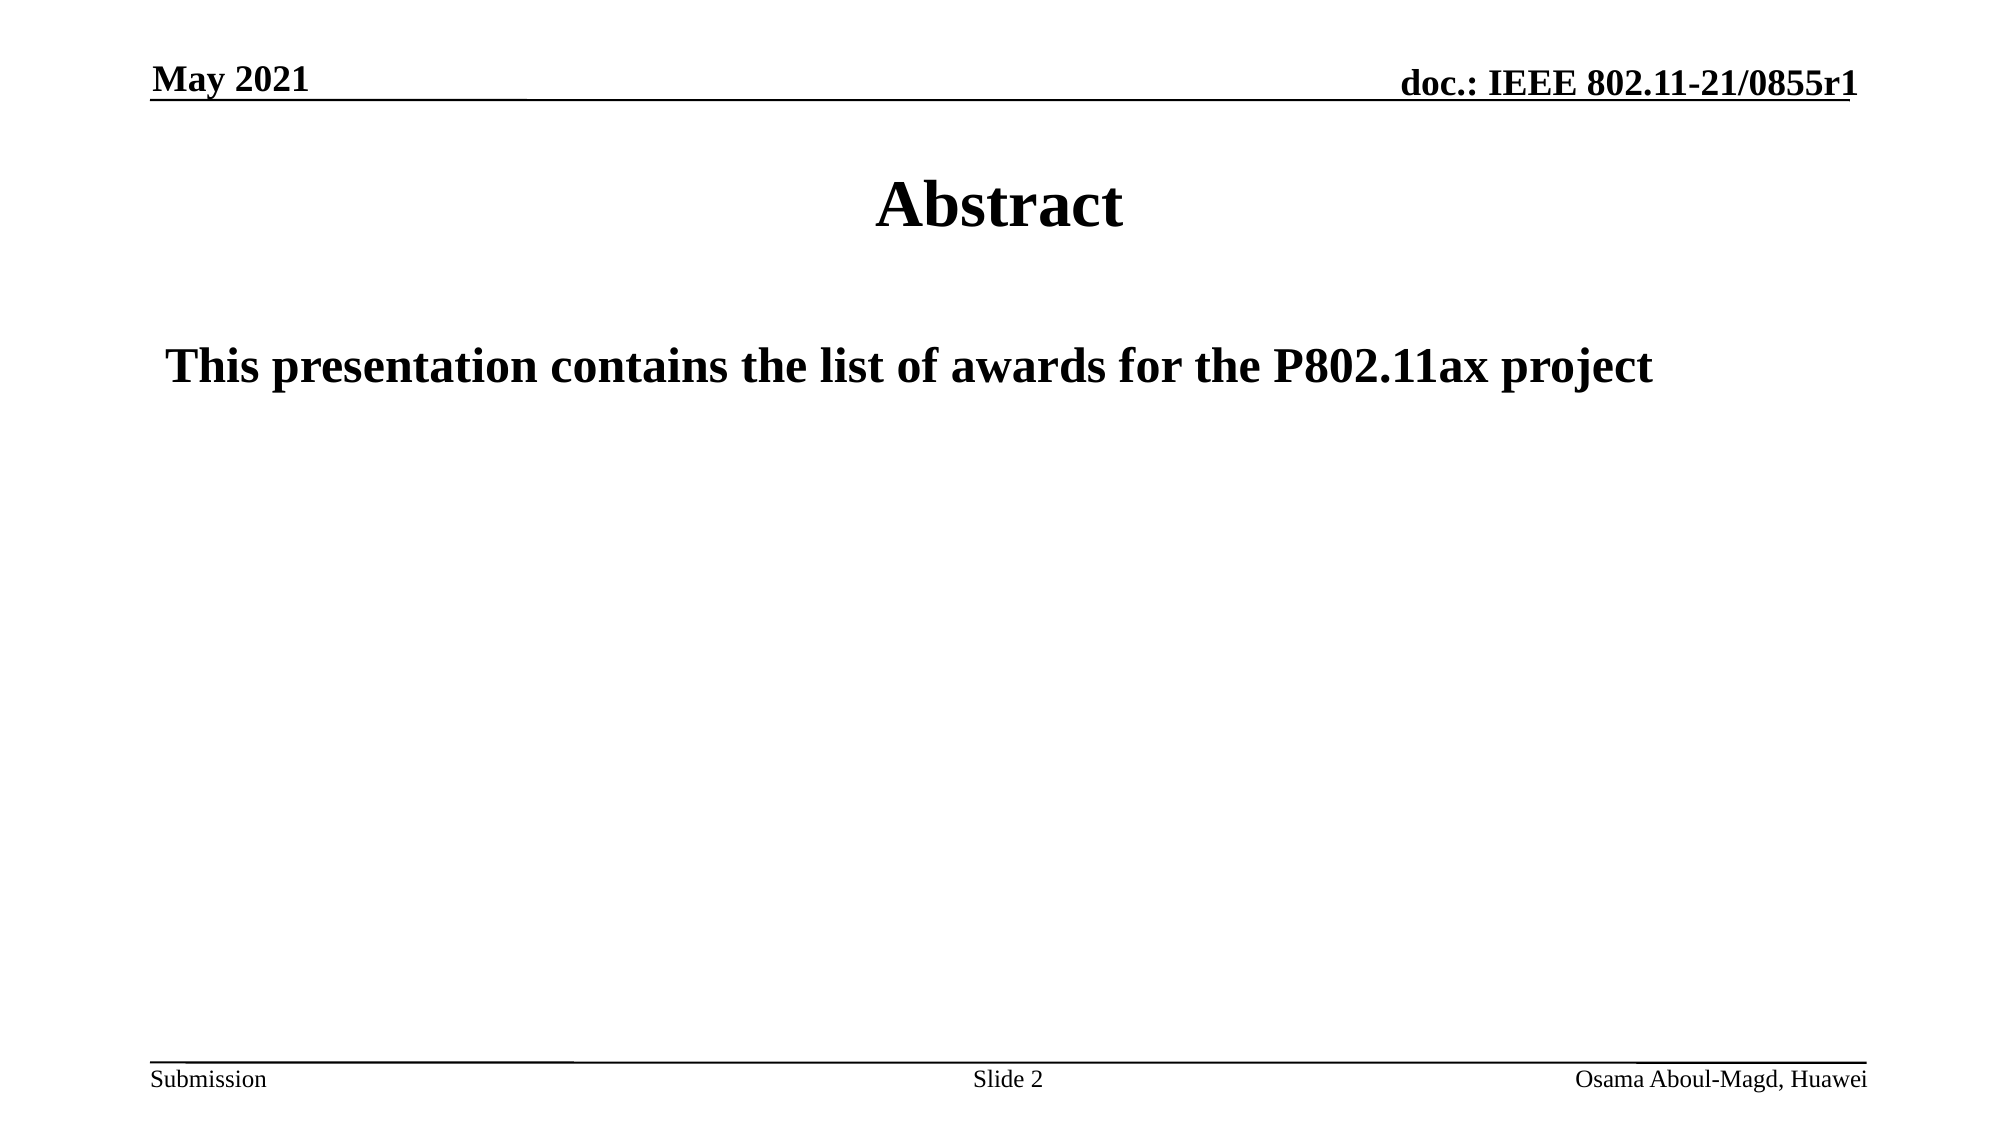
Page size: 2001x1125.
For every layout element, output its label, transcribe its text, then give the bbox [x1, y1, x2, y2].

list This presentation contains the list of awards for the P802.11ax project [149, 324, 1850, 1000]
slide_number Slide 2 [950, 1061, 1067, 1123]
title Abstract [149, 112, 1850, 288]
footer Osama Aboul-Magd, Huawei [1171, 1061, 1869, 1093]
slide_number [152, 54, 563, 100]
